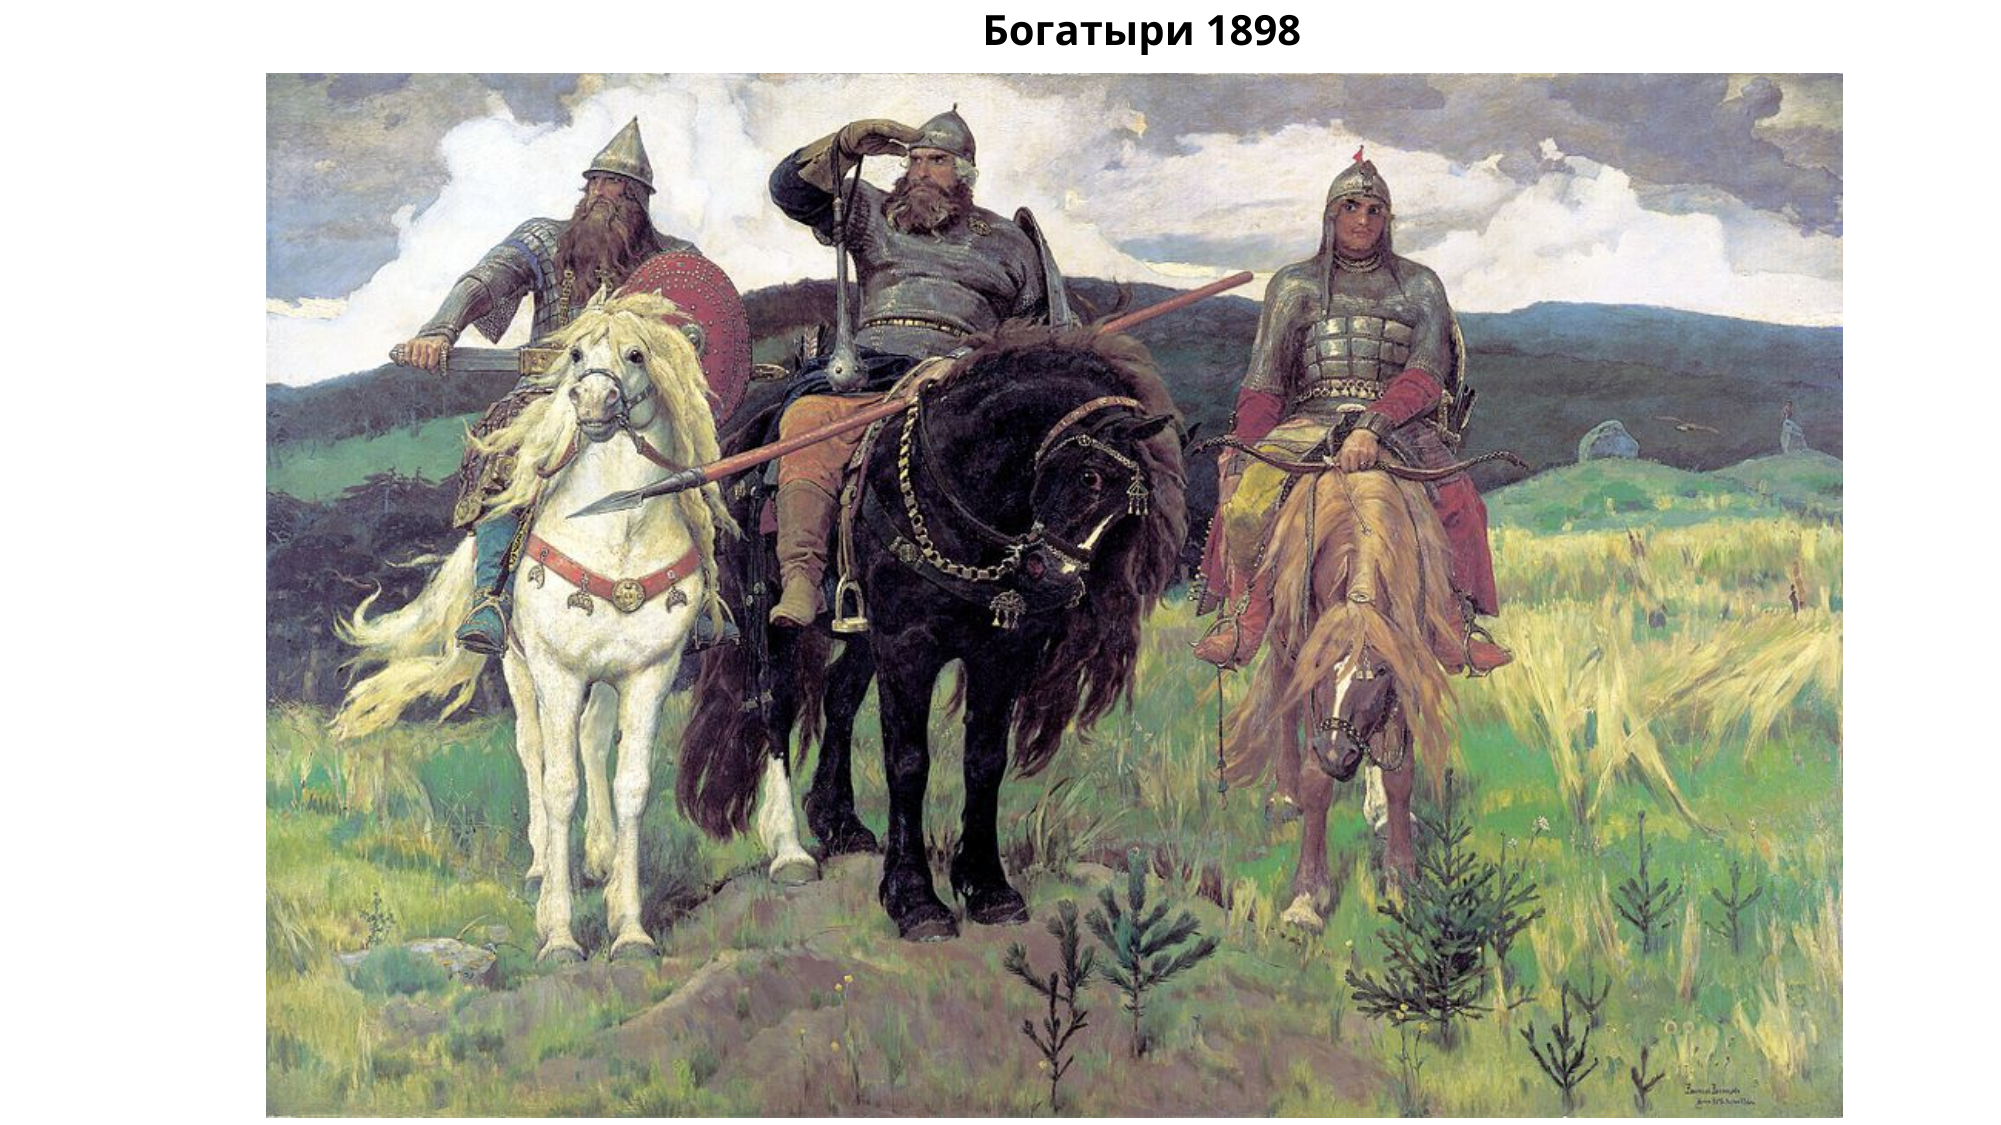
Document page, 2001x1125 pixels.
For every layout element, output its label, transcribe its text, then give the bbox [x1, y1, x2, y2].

title Богатыри 1898 [117, 0, 1843, 65]
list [266, 73, 1843, 1118]
